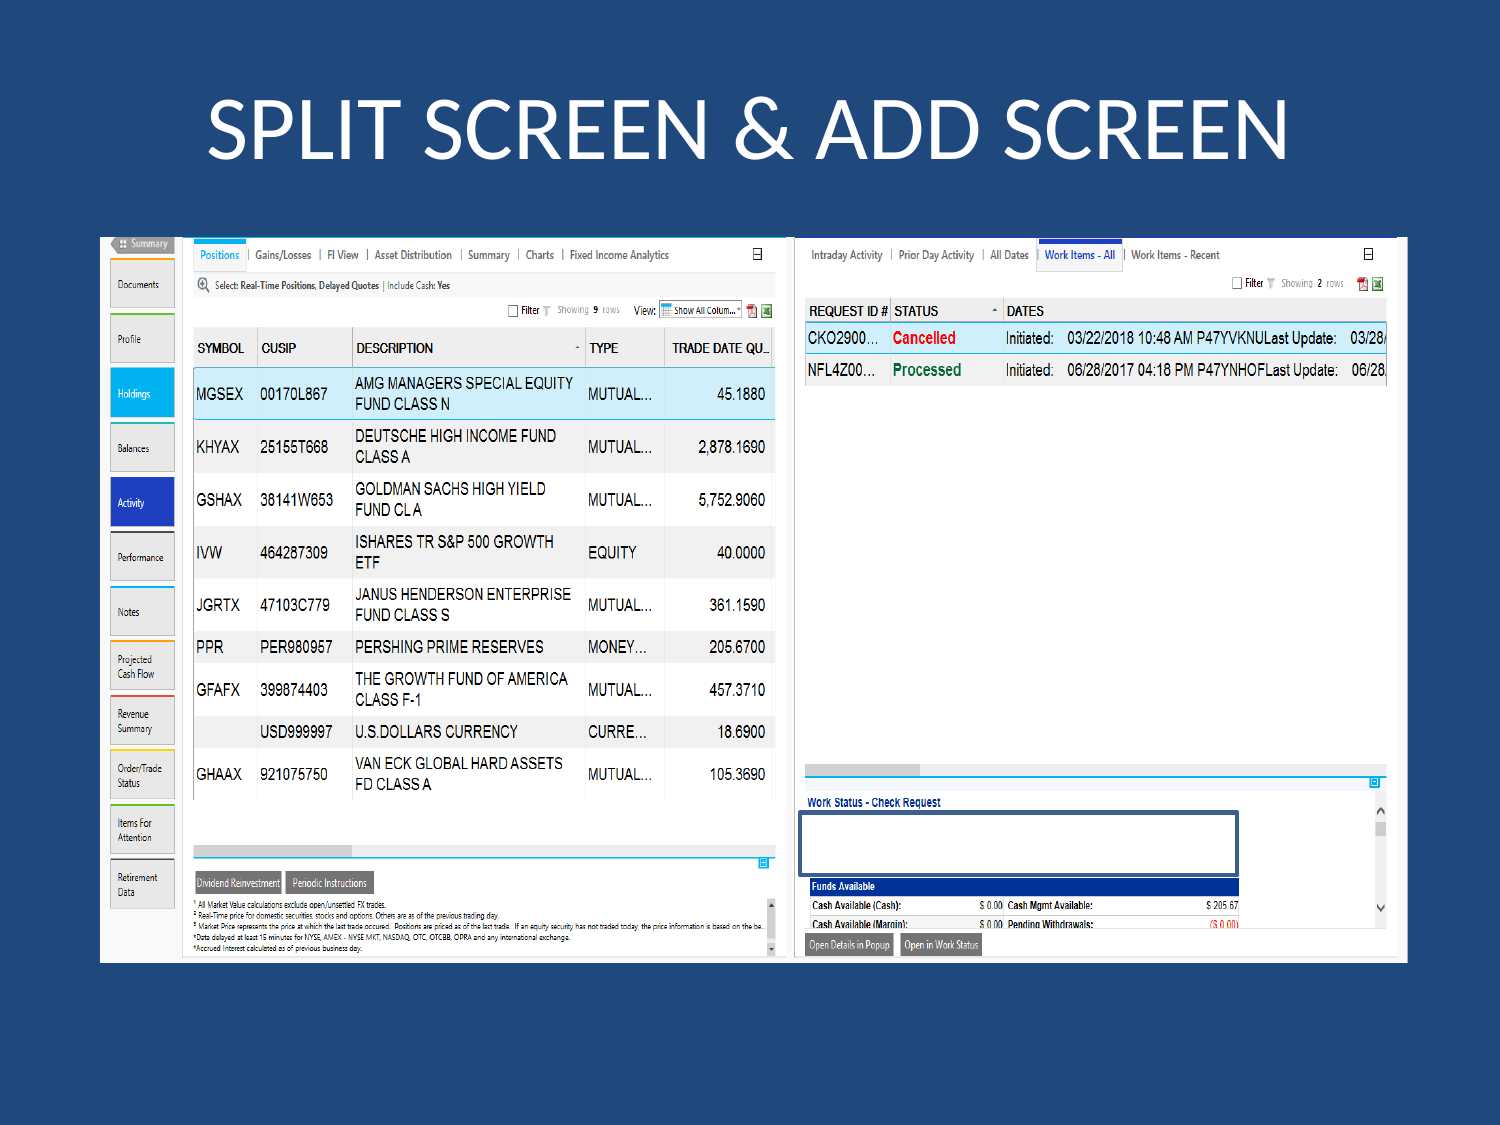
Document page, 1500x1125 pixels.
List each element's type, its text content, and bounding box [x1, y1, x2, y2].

title SPLIT SCREEN & ADD SCREEN [103, 59, 1397, 187]
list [99, 237, 1409, 963]
